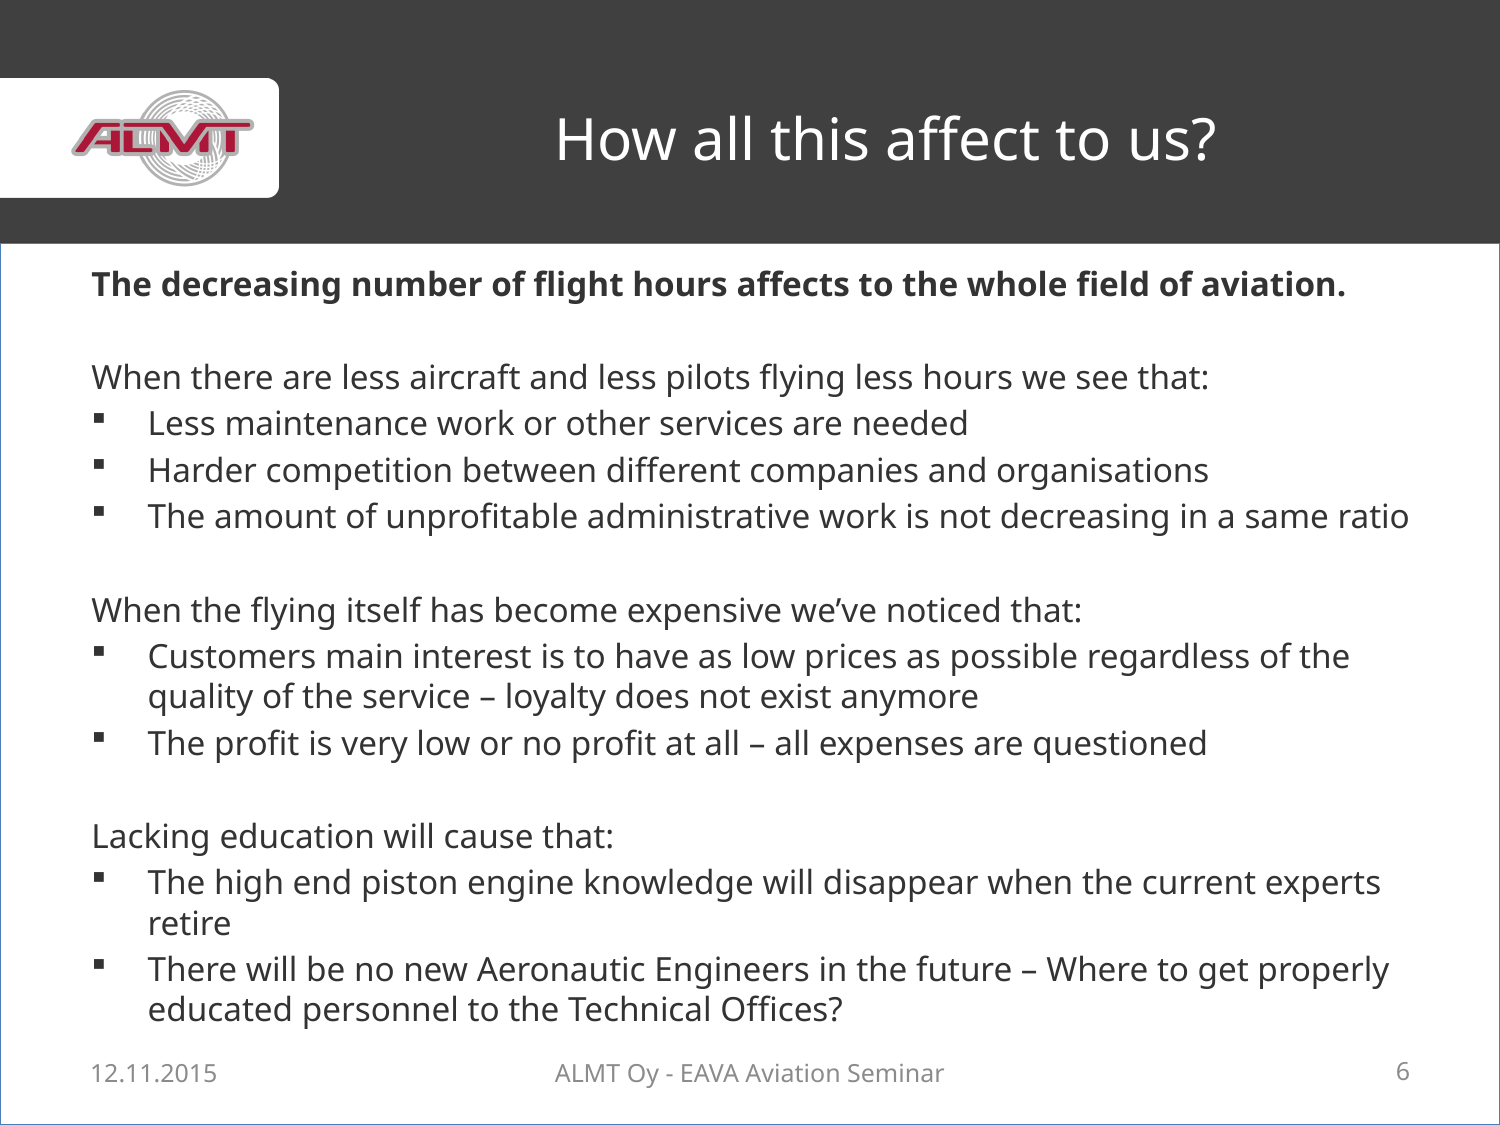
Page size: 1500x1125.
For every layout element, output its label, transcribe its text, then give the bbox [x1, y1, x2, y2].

slide_number 6 [1074, 1042, 1425, 1103]
text_box [0, 243, 1500, 1125]
footer ALMT Oy - EAVA Aviation Seminar [512, 1042, 988, 1103]
text_box How all this affect to us? [277, 54, 1495, 220]
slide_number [75, 1042, 425, 1103]
picture [0, 77, 279, 198]
text_box The decreasing number of flight hours affects to the whole field of aviation. When there are less aircraft and less pilots flying less hours we see that: Less maintenance work or other services are needed Harder competition between different companies and organisations The amount of unprofitable administrative work is not decreasing in a same ratio When the flying itself has become expensive we’ve noticed that: Customers main interest is to have as low prices as possible regardless of the quality of the service – loyalty does not exist anymore The profit is very low or no profit at all – all expenses are questioned Lacking education will cause that: The high end piston engine knowledge will disappear when the current experts retire There will be no new Aeronautic Engineers in the future – Where to get properly educated personnel to the Technical Offices? [76, 255, 1436, 1012]
